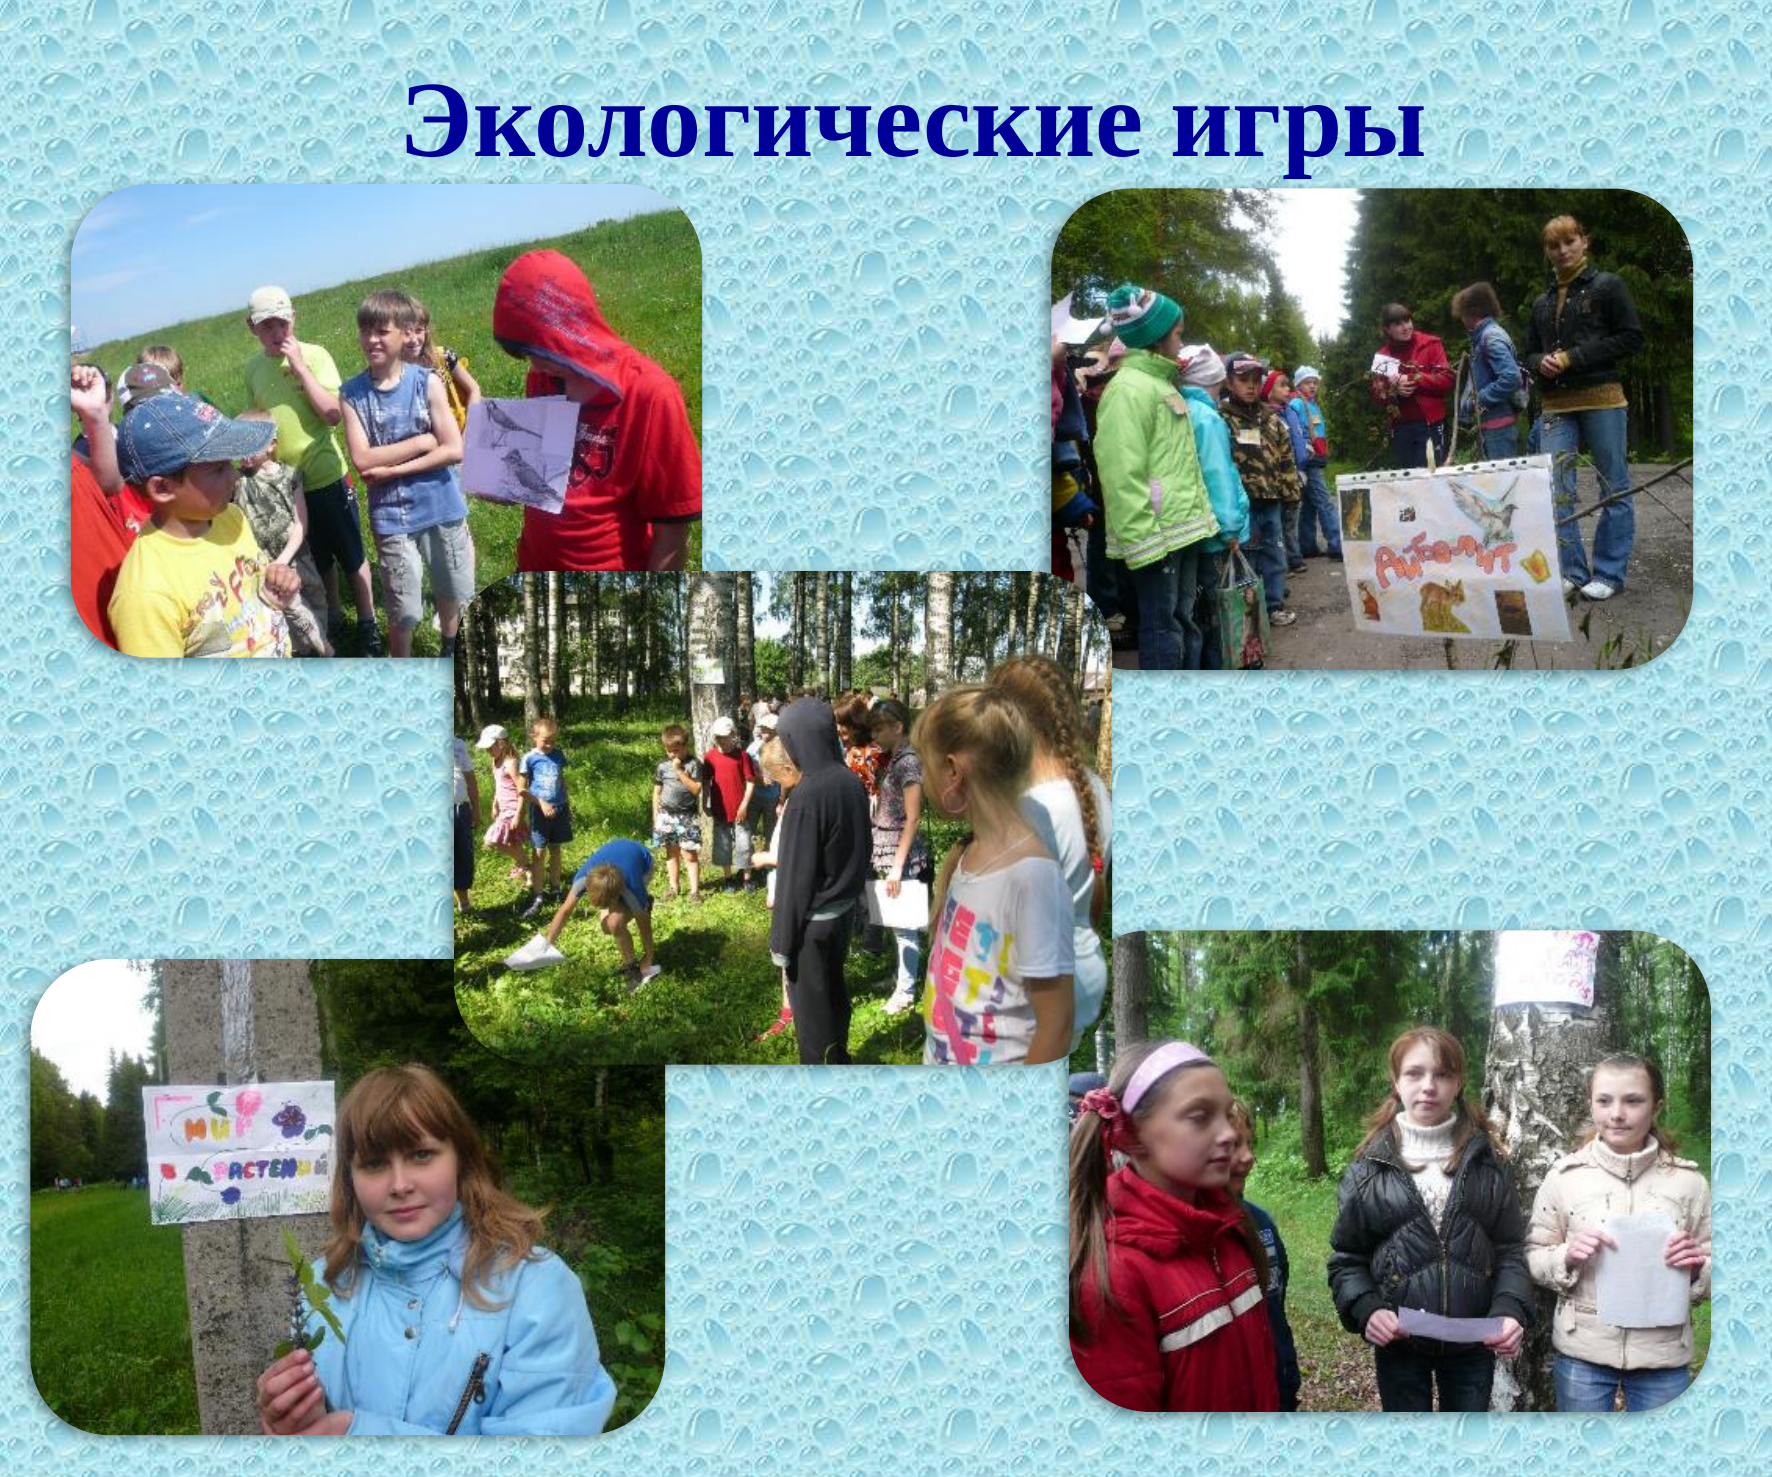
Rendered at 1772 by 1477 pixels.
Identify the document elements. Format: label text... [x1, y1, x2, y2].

picture [0, 0, 1772, 1477]
text_box Экологические игры [116, 40, 1712, 220]
